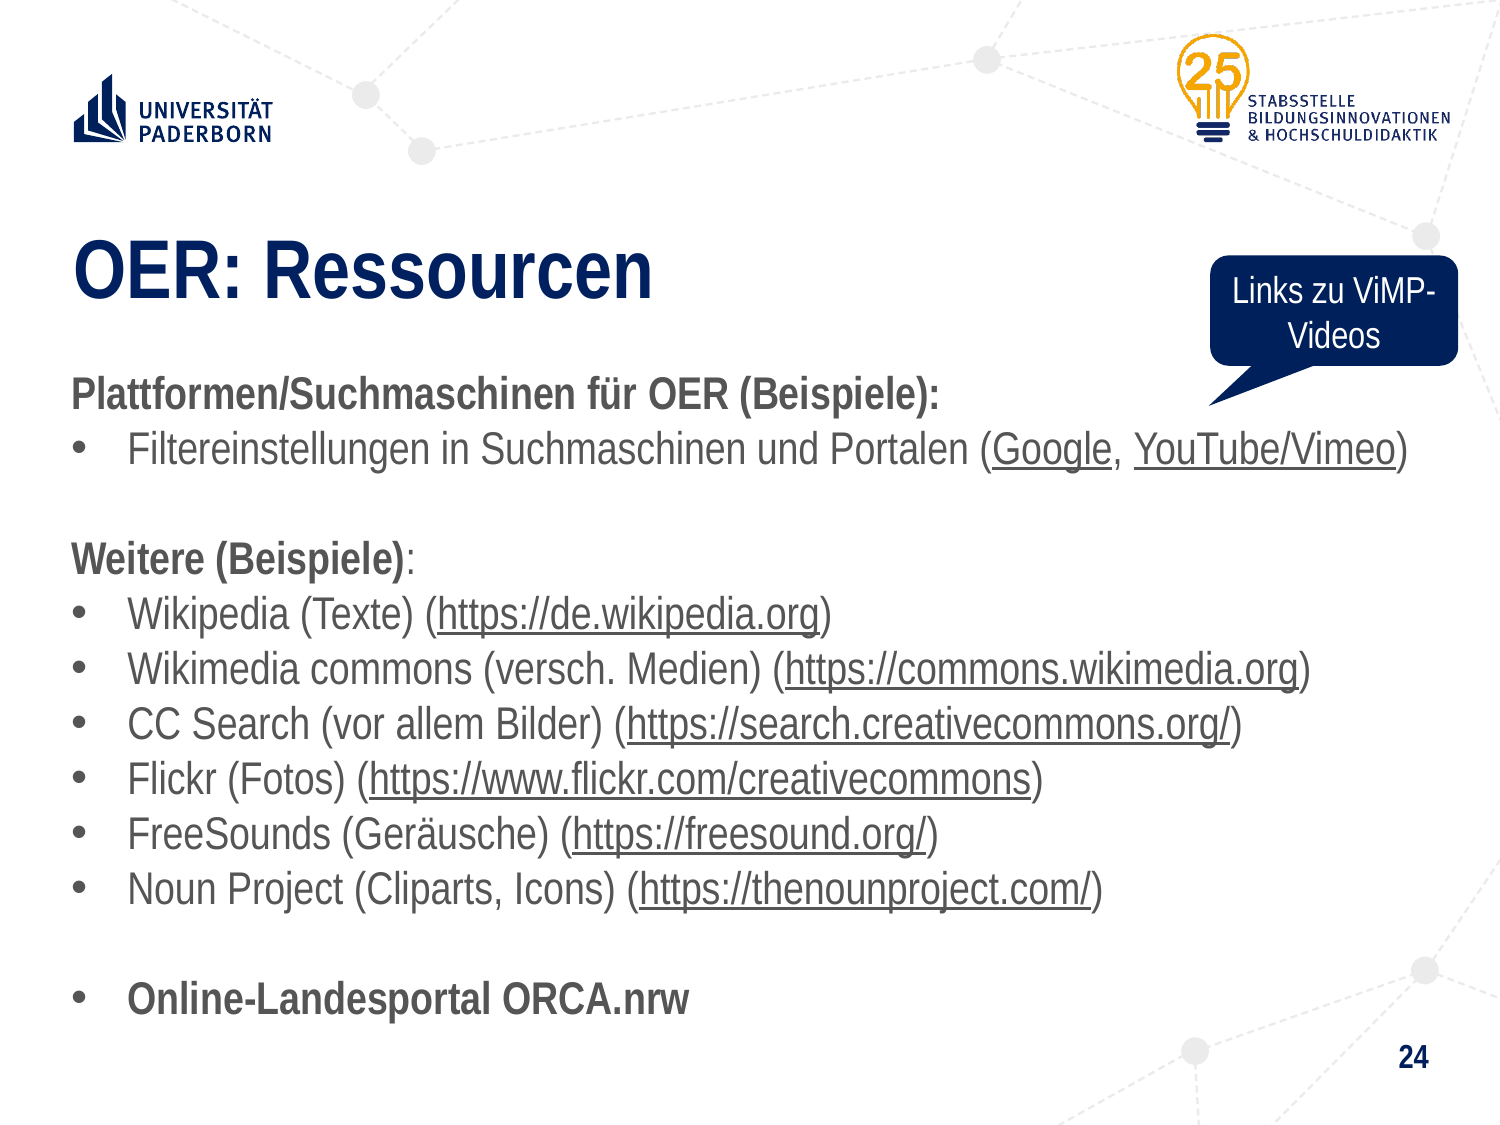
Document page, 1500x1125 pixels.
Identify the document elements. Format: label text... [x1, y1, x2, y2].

list Plattformen/Suchmaschinen für OER (Beispiele): Filtereinstellungen in Suchmaschinen und Portalen (Google, YouTube/Vimeo) Weitere (Beispiele): Wikipedia (Texte) (https://de.wikipedia.org) Wikimedia commons (versch. Medien) (https://commons.wikimedia.org) CC Search (vor allem Bilder) (https://search.creativecommons.org/) Flickr (Fotos) (https://www.flickr.com/creativecommons) FreeSounds (Geräusche) (https://freesound.org/) Noun Project (Cliparts, Icons) (https://thenounproject.com/) Online-Landesportal ORCA.nrw [71, 364, 1468, 1059]
text_box Links zu ViMP-Videos [1208, 254, 1460, 407]
slide_number 24 [1310, 1035, 1429, 1083]
title OER: Ressourcen [73, 224, 1427, 364]
picture [1175, 32, 1452, 144]
